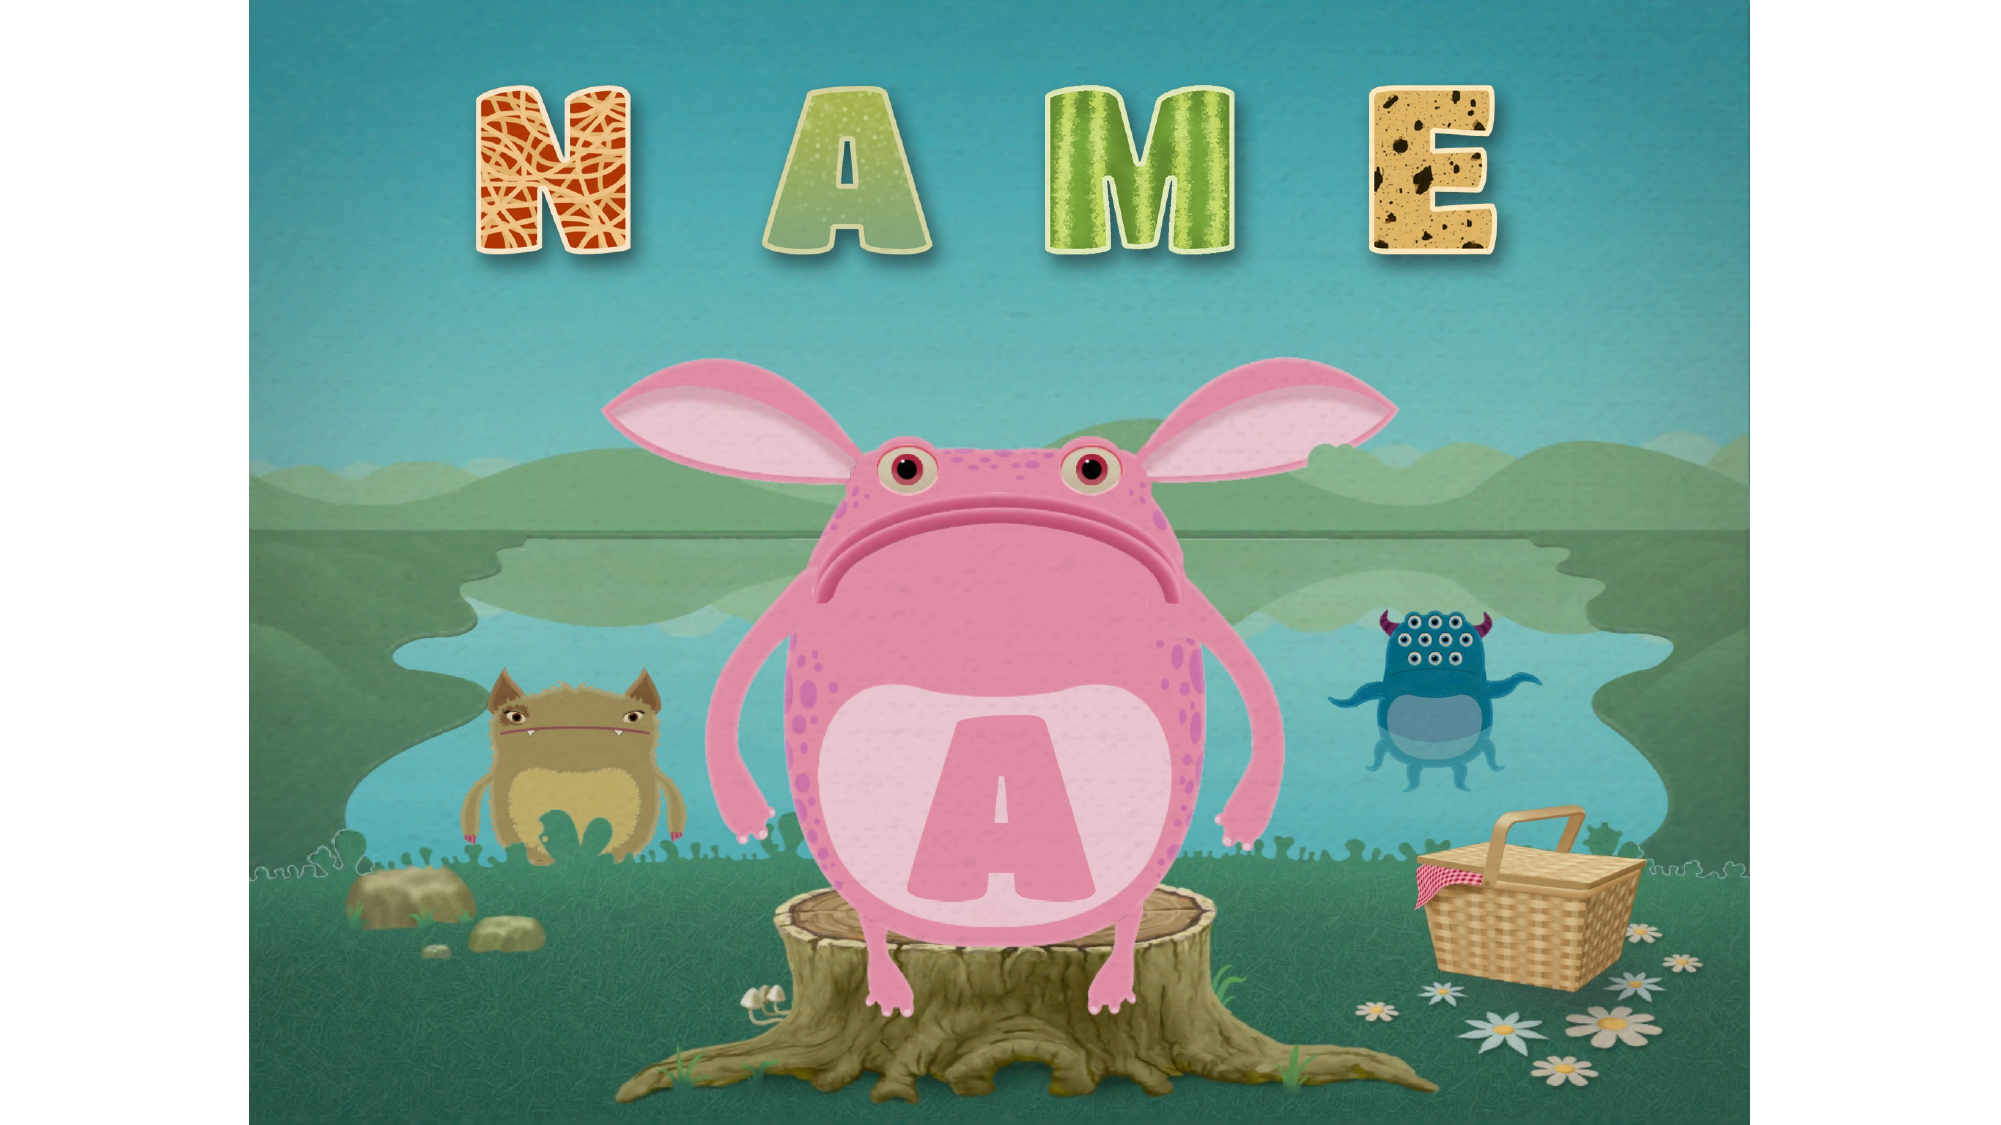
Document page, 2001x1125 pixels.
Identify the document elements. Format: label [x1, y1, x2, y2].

picture [249, 0, 1750, 1125]
